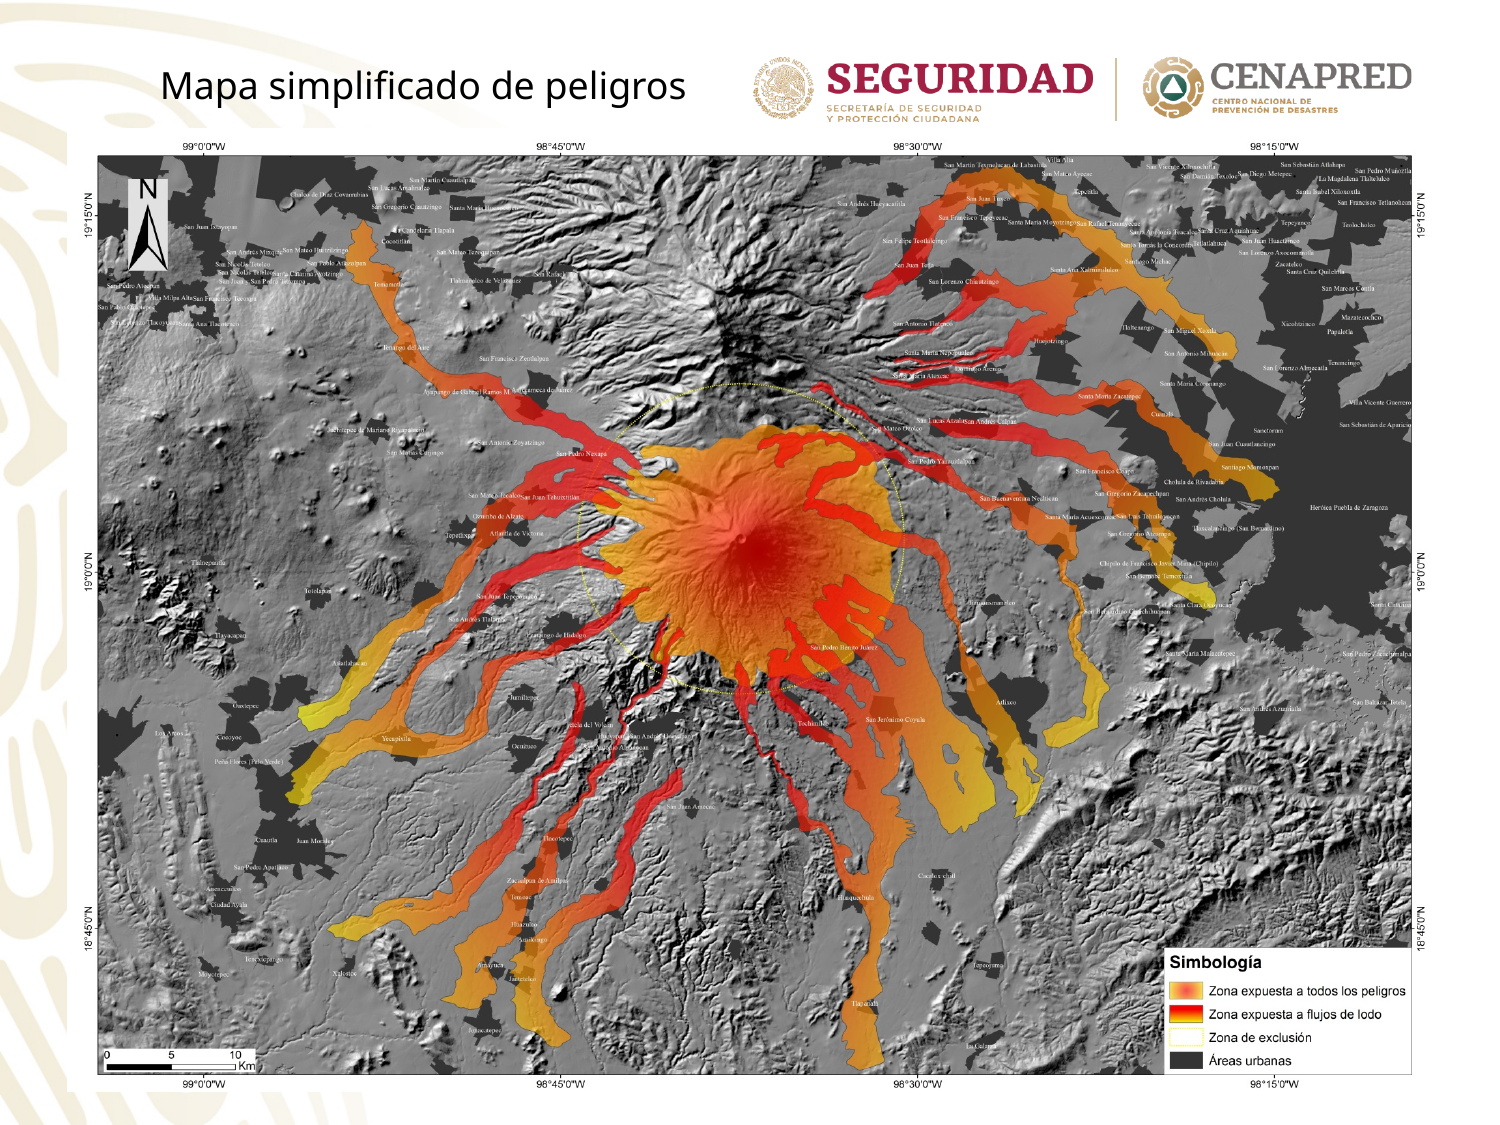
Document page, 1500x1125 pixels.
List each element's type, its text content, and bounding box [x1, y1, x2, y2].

picture [0, 0, 1433, 1125]
text_box Mapa simplificado de peligros [145, 54, 703, 115]
picture [1139, 53, 1412, 122]
